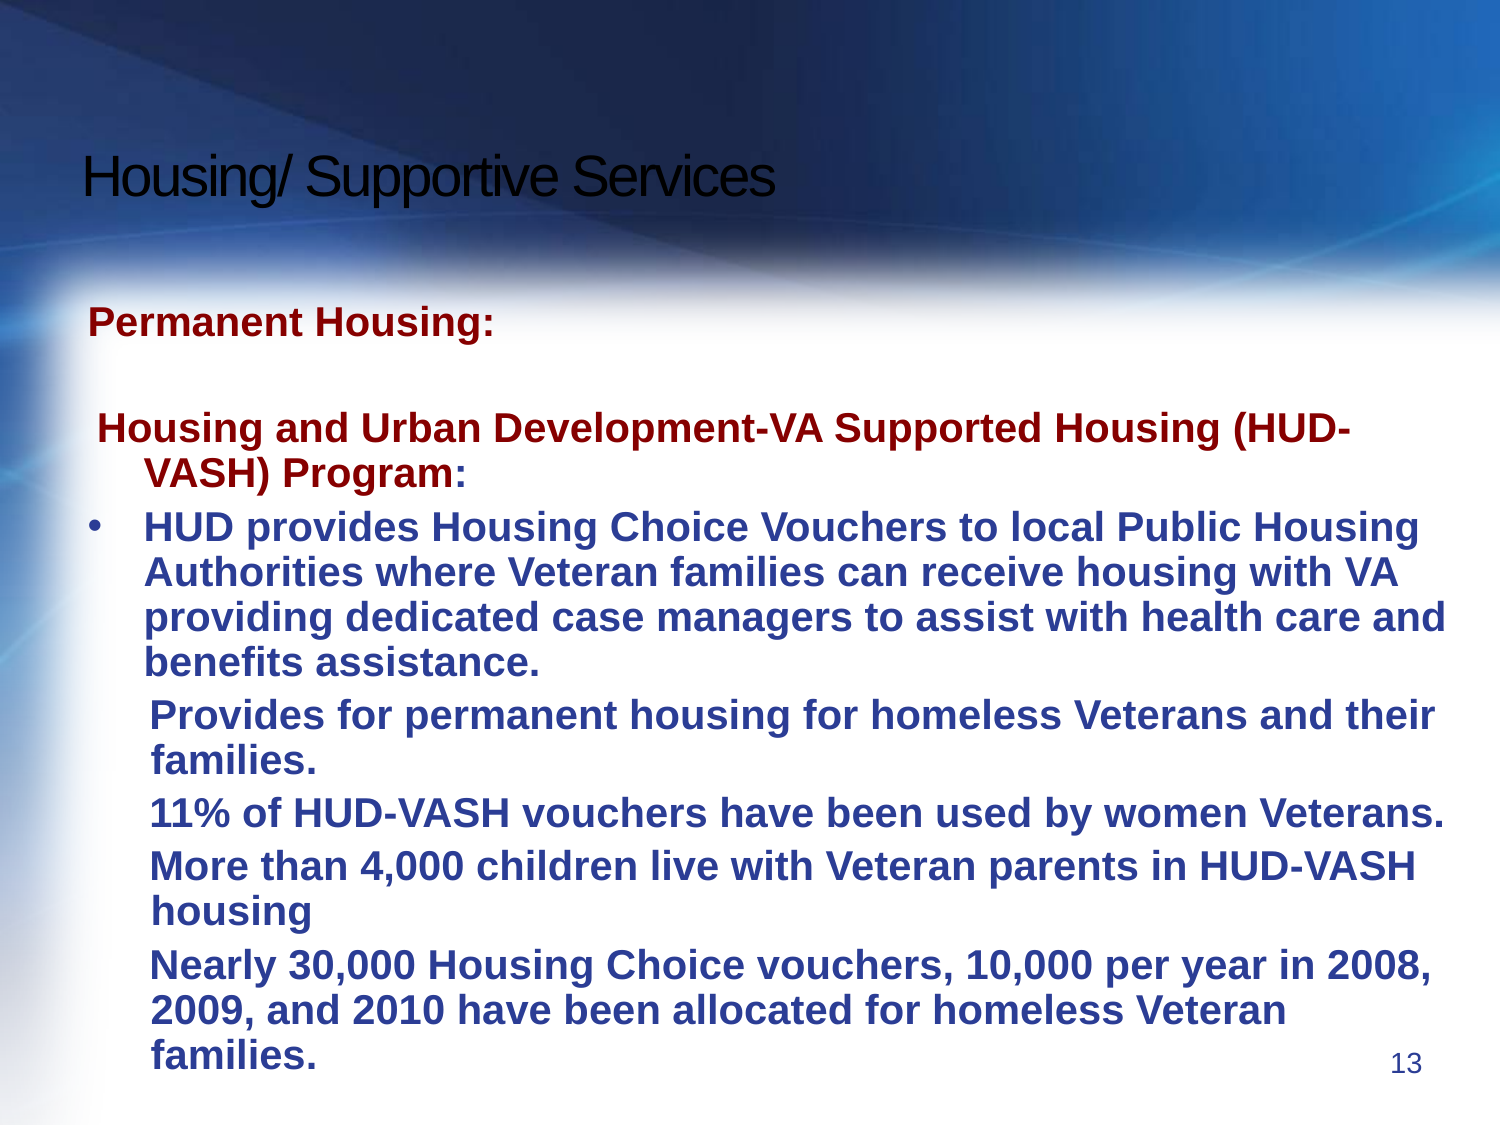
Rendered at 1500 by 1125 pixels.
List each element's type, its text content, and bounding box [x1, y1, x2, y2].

slide_number 12 [1087, 1037, 1438, 1098]
picture [0, 0, 1500, 1125]
list Permanent Housing: Housing and Urban Development-VA Supported Housing (HUD-VASH) Program: HUD provides Housing Choice Vouchers to local Public Housing Authorities where Veteran families can receive housing with VA providing dedicated case managers to assist with health care and benefits assistance. Provides for permanent housing for homeless Veterans and their families. 11% of HUD-VASH vouchers have been used by women Veterans. More than 4,000 children live with Veteran parents in HUD-VASH housing Nearly 30,000 Housing Choice vouchers, 10,000 per year in 2008, 2009, and 2010 have been allocated for homeless Veteran families. [87, 299, 1463, 1097]
title Housing/ Supportive Services [37, 125, 1413, 235]
